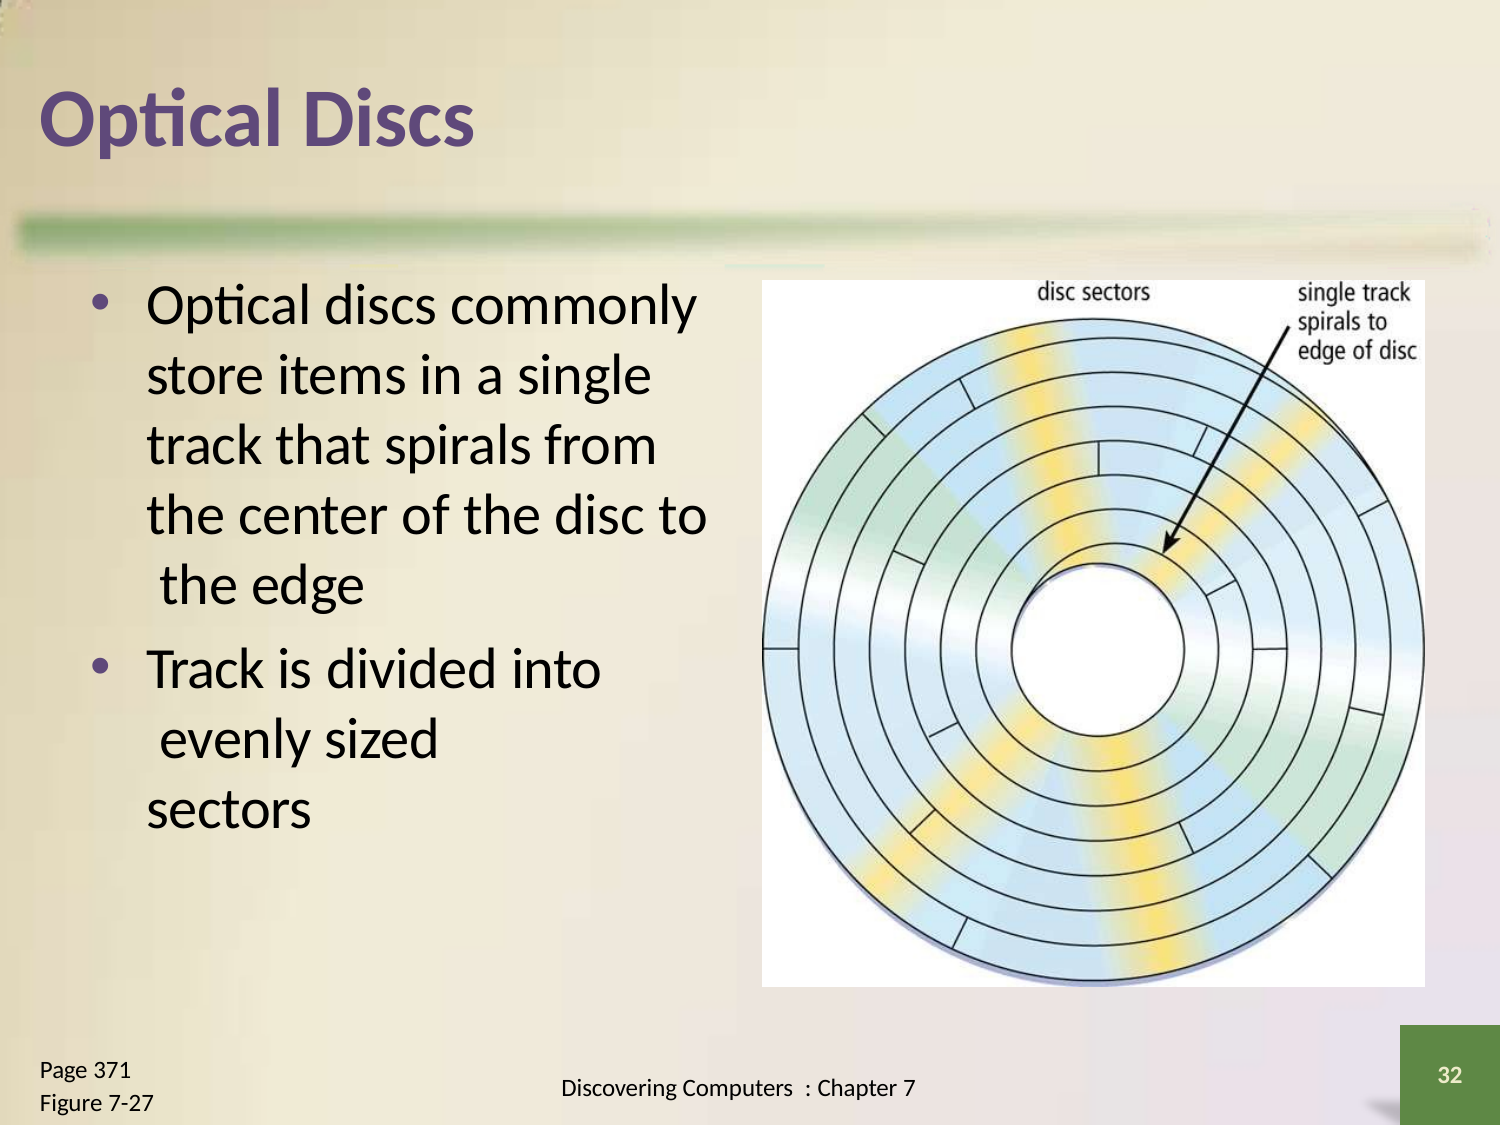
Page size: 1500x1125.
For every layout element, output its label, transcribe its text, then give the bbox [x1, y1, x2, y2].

text_box Optical discs commonly store items in a single track that spirals from the center of the disc to the edge Track is divided into evenly sized sectors [87, 264, 715, 841]
picture [0, 0, 1500, 1125]
text_box 32 [1435, 1062, 1465, 1089]
footer Discovering Computers : Chapter 7 [559, 1075, 966, 1125]
title Optical Discs [37, 61, 481, 252]
text_box Page 371 Figure 7-27 [37, 1057, 157, 1117]
